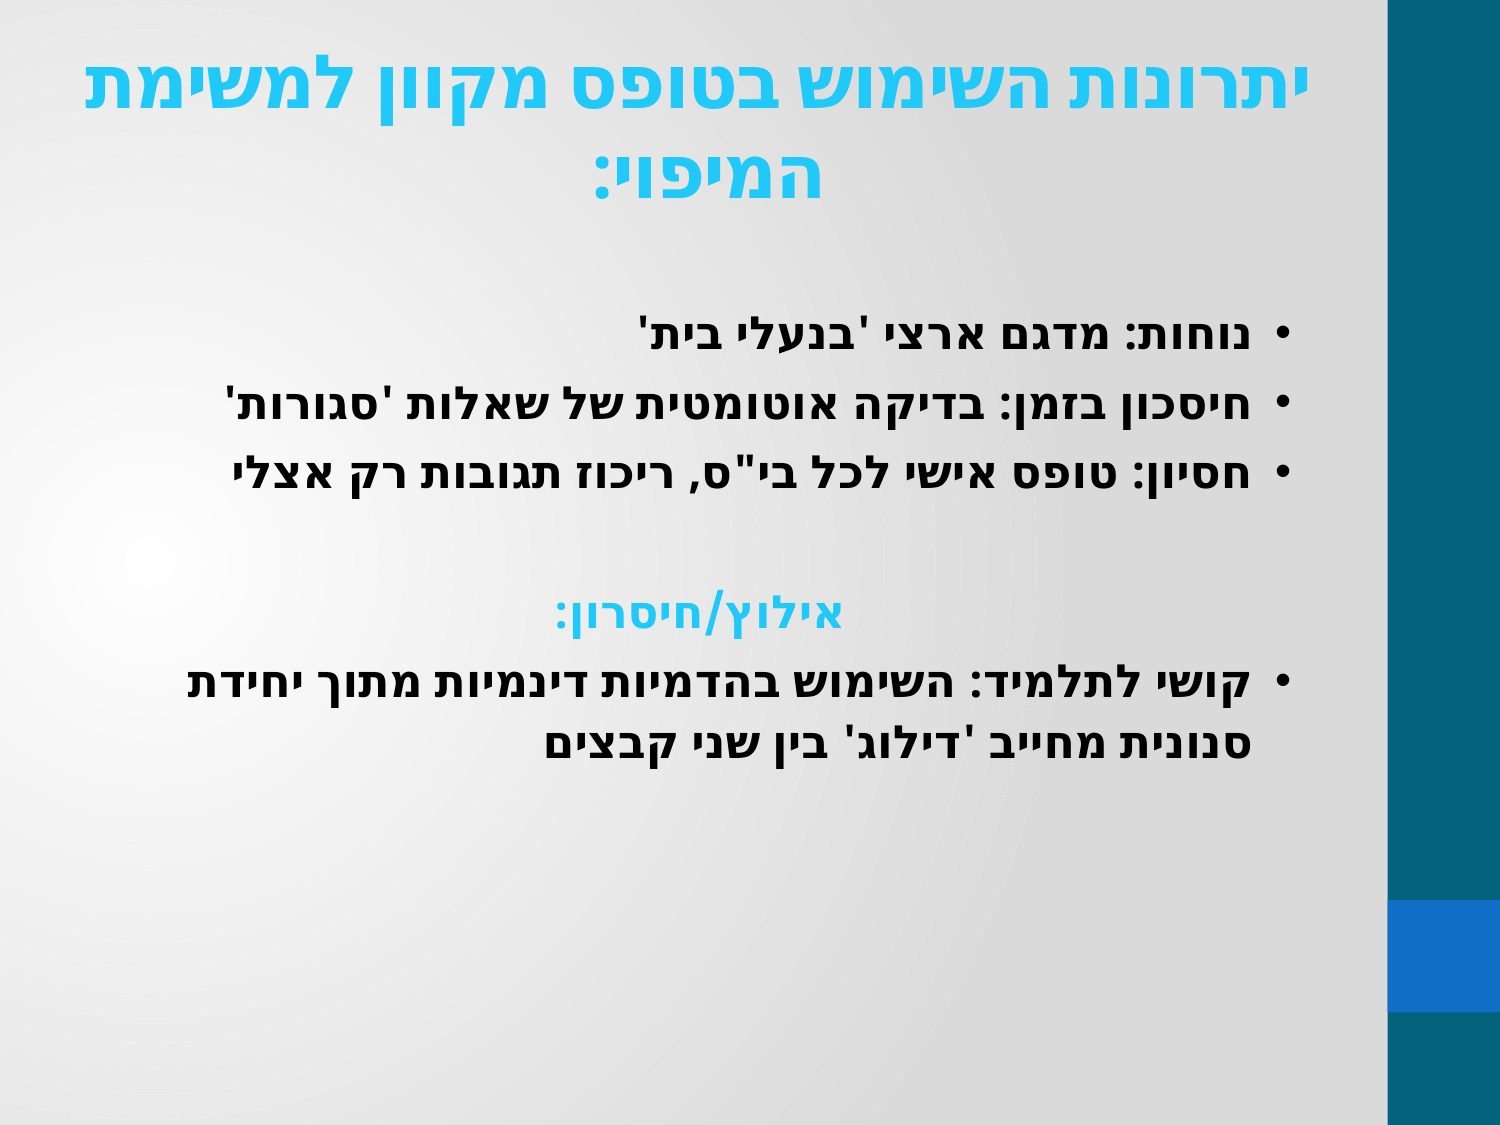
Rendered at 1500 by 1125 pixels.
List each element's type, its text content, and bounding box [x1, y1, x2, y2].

list נוחות: מדגם ארצי 'בנעלי בית' חיסכון בזמן: בדיקה אוטומטית של שאלות 'סגורות' חסיון: טופס אישי לכל בי"ס, ריכוז תגובות רק אצלי אילוץ/חיסרון: קושי לתלמיד: השימוש בהדמיות דינמיות מתוך יחידת סנונית מחייב 'דילוג' בין שני קבצים [75, 290, 1325, 1079]
title יתרונות השימוש בטופס מקוון למשימת המיפוי: [6, 75, 1394, 263]
